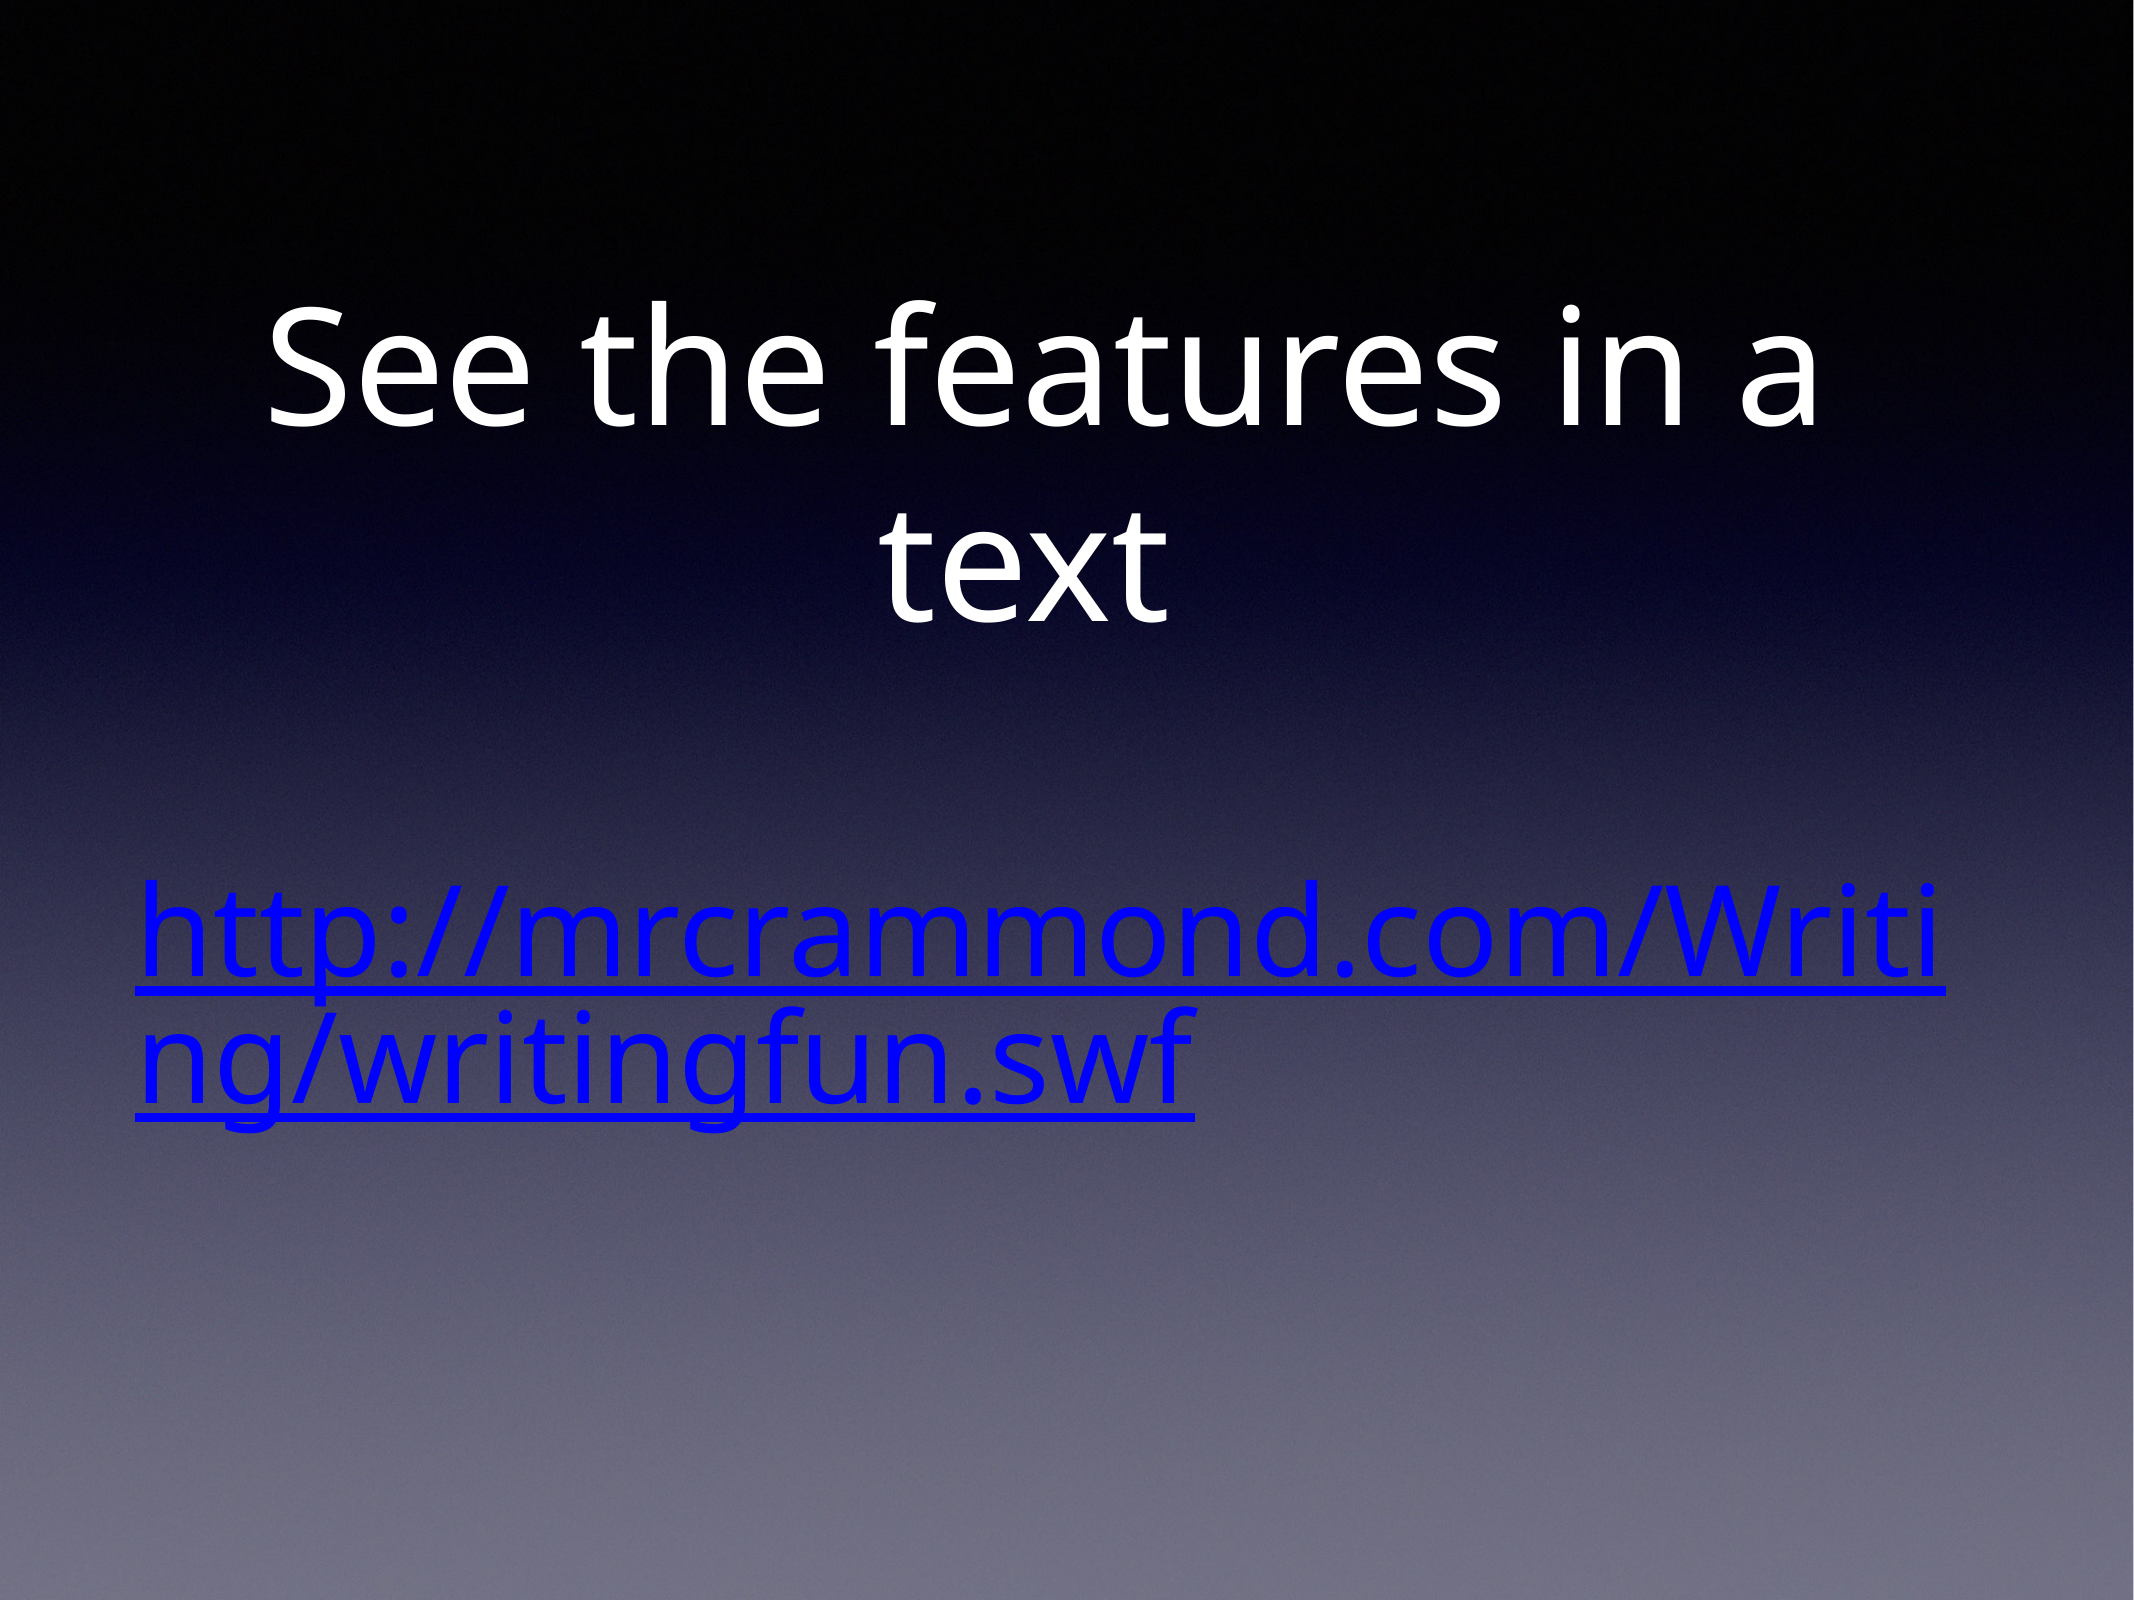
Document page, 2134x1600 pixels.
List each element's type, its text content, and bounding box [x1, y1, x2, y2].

picture [0, 0, 2134, 1600]
title See the features in a text http://mrcrammond.com/Writing/writingfun.swf [134, 274, 1957, 1011]
